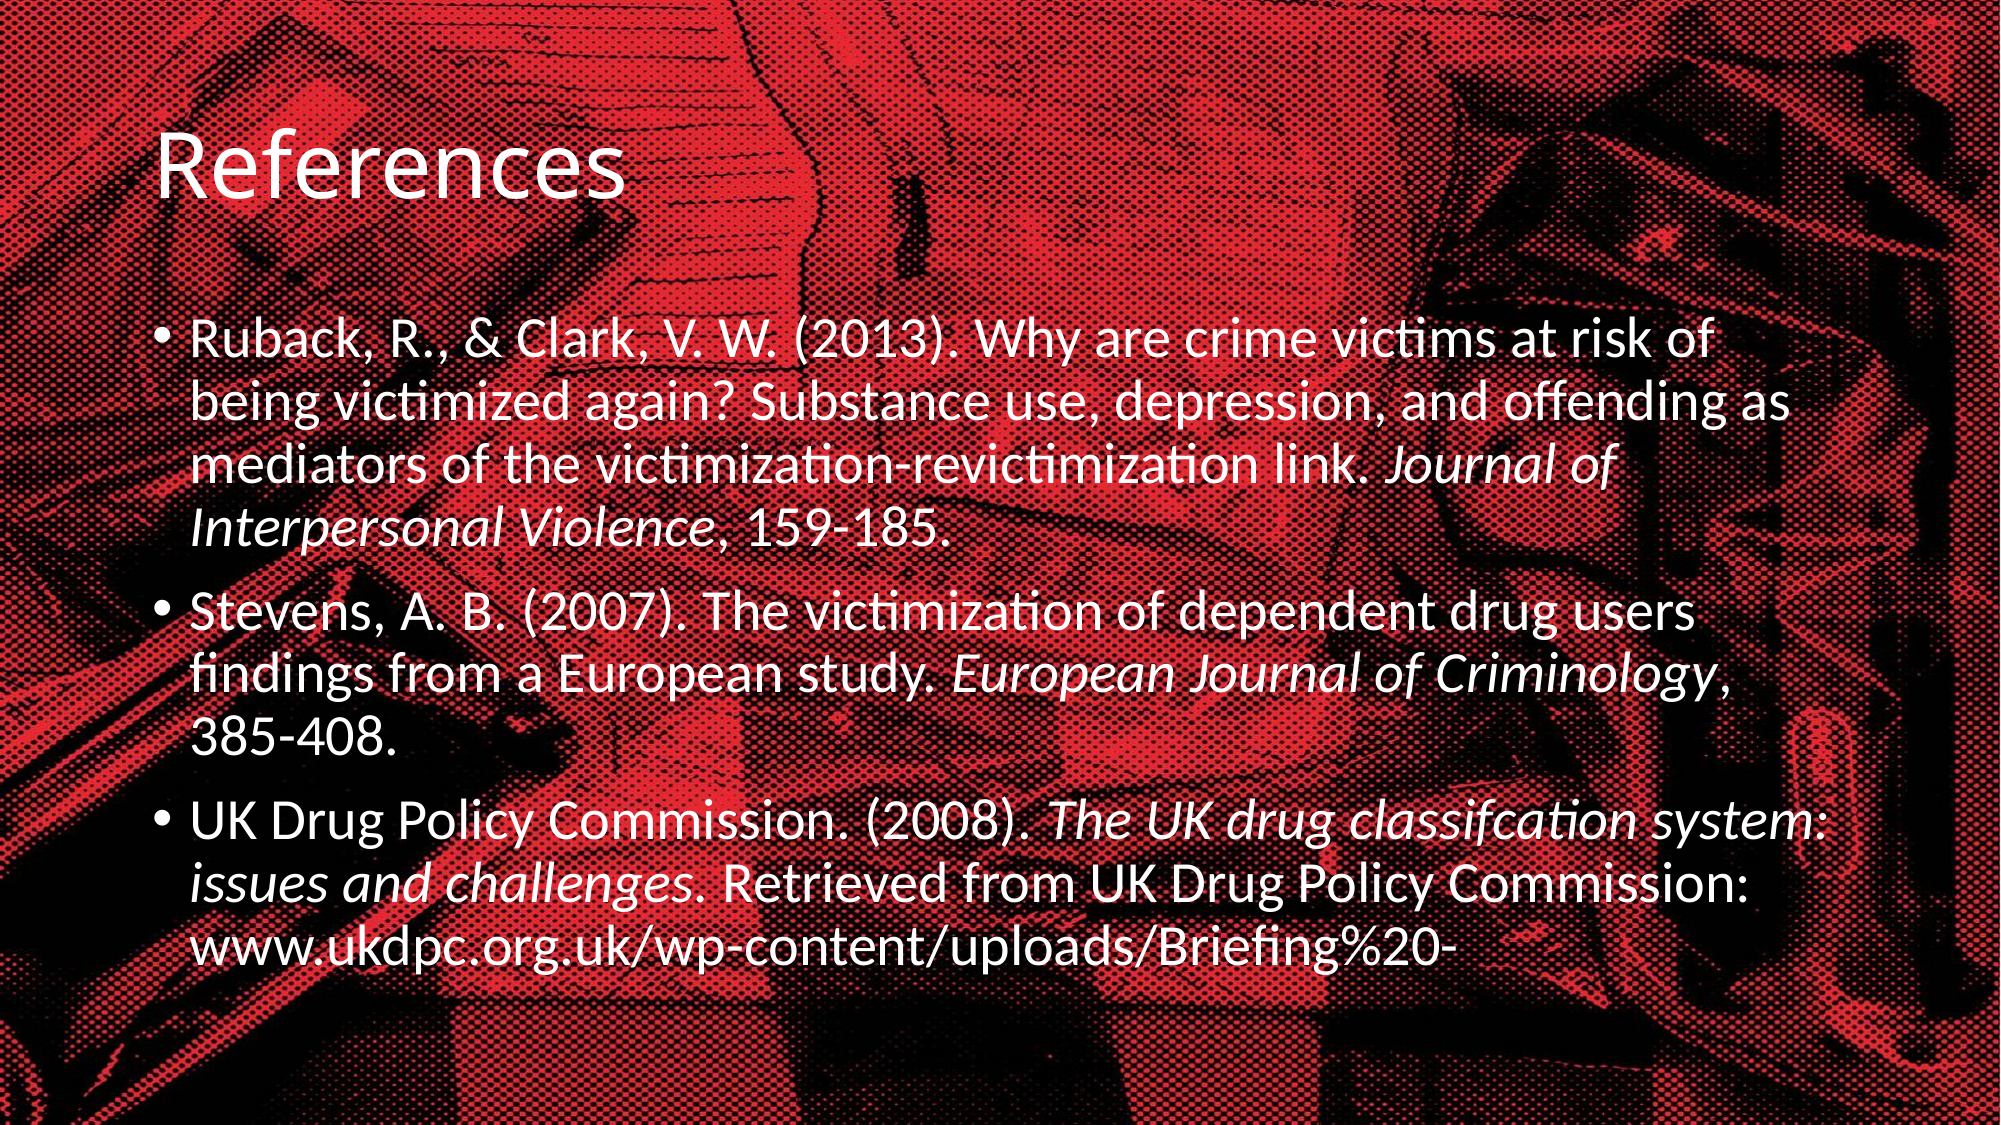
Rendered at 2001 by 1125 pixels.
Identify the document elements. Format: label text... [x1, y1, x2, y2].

title References [137, 59, 1863, 278]
list Ruback, R., & Clark, V. W. (2013). Why are crime victims at risk of being victimized again? Substance use, depression, and offending as mediators of the victimization-revictimization link. Journal of Interpersonal Violence, 159-185. Stevens, A. B. (2007). The victimization of dependent drug users findings from a European study. European Journal of Criminology, 385-408. UK Drug Policy Commission. (2008). The UK drug classifcation system: issues and challenges. Retrieved from UK Drug Policy Commission: www.ukdpc.org.uk/wp-content/uploads/Briefing%20- [137, 299, 1863, 1014]
picture [0, 0, 2001, 1125]
